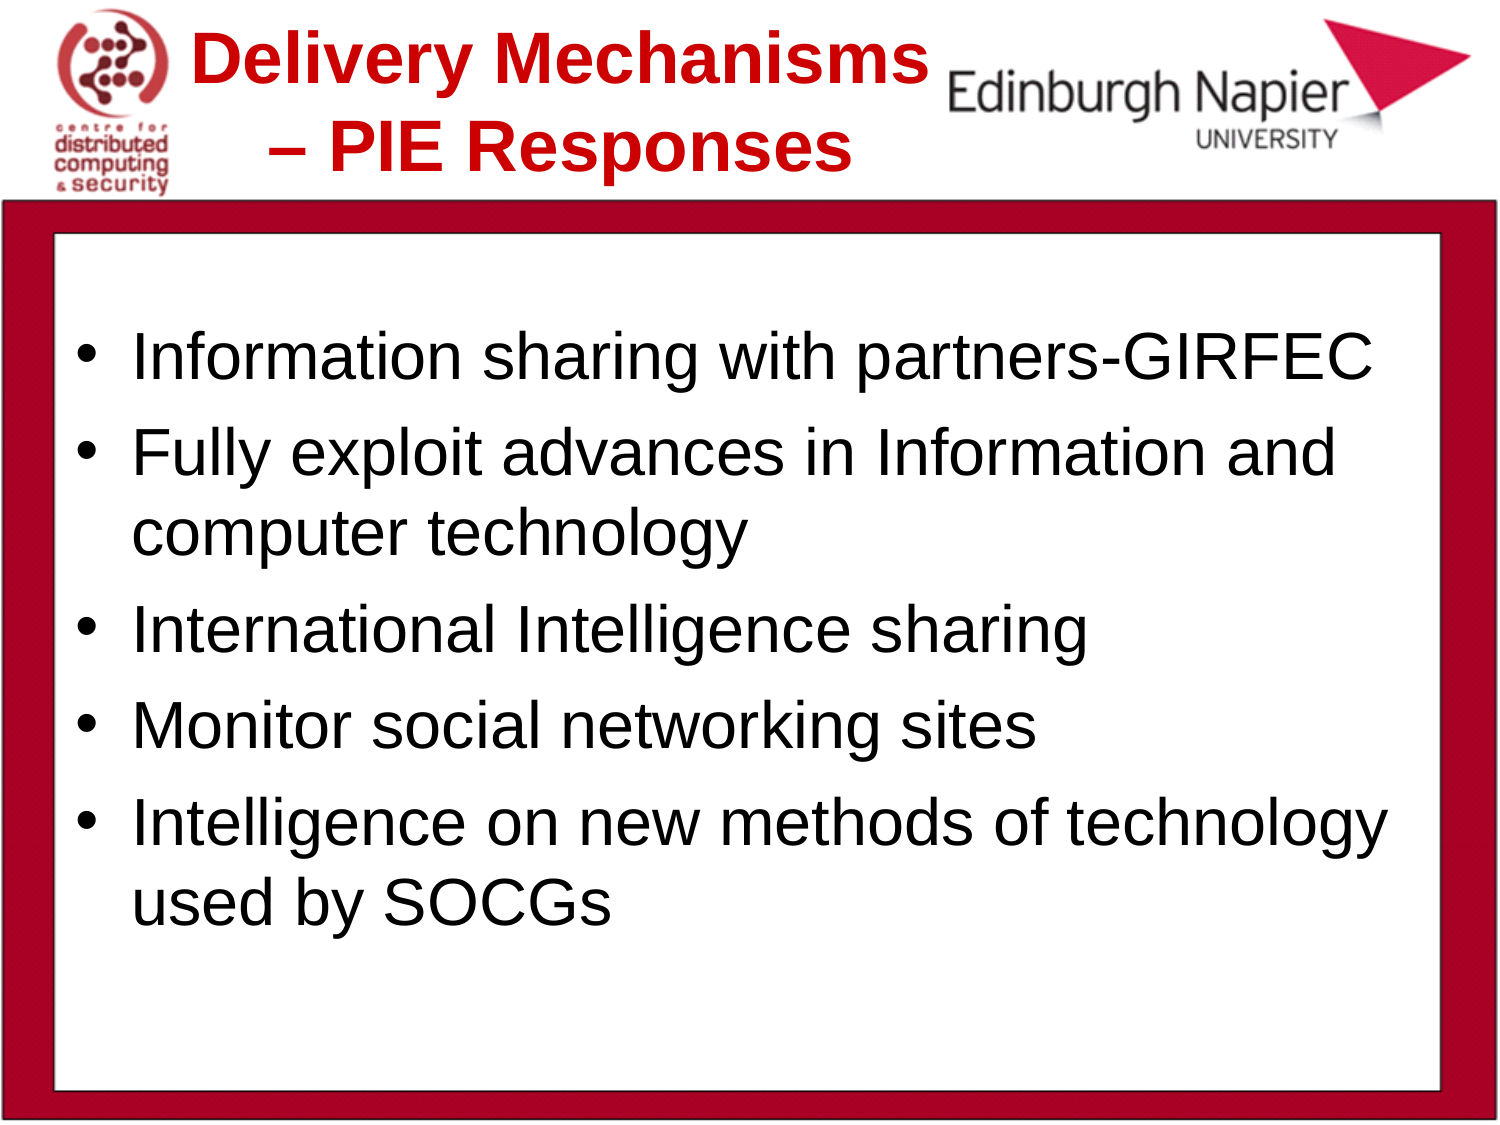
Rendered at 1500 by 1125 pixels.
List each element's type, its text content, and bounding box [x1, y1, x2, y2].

text_box Information sharing with partners-GIRFEC Fully exploit advances in Information and computer technology International Intelligence sharing Monitor social networking sites Intelligence on new methods of technology used by SOCGs [74, 312, 1425, 988]
picture [0, 0, 1500, 1125]
title Delivery Mechanisms – PIE Responses [182, 0, 940, 197]
